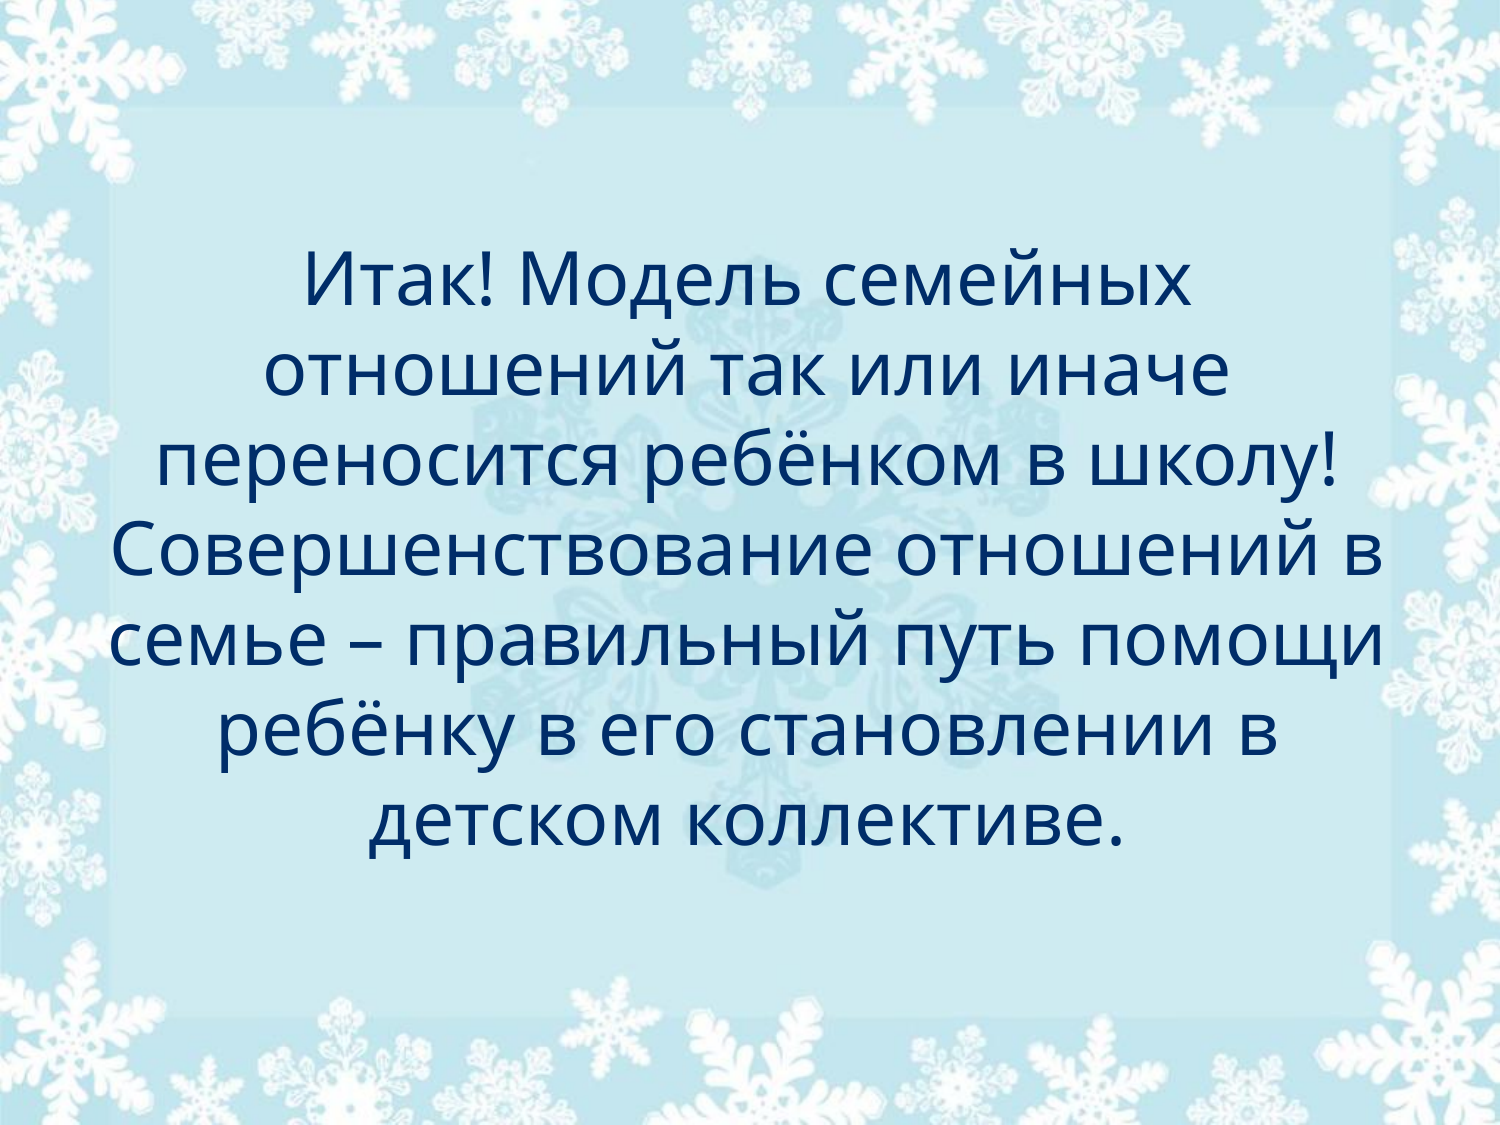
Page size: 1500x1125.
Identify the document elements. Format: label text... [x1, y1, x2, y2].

picture [0, 0, 1500, 1125]
title Итак! Модель семейных отношений так или иначе переносится ребёнком в школу! Совершенствование отношений в семье – правильный путь помощи ребёнку в его становлении в детском коллективе. [70, 45, 1425, 1047]
